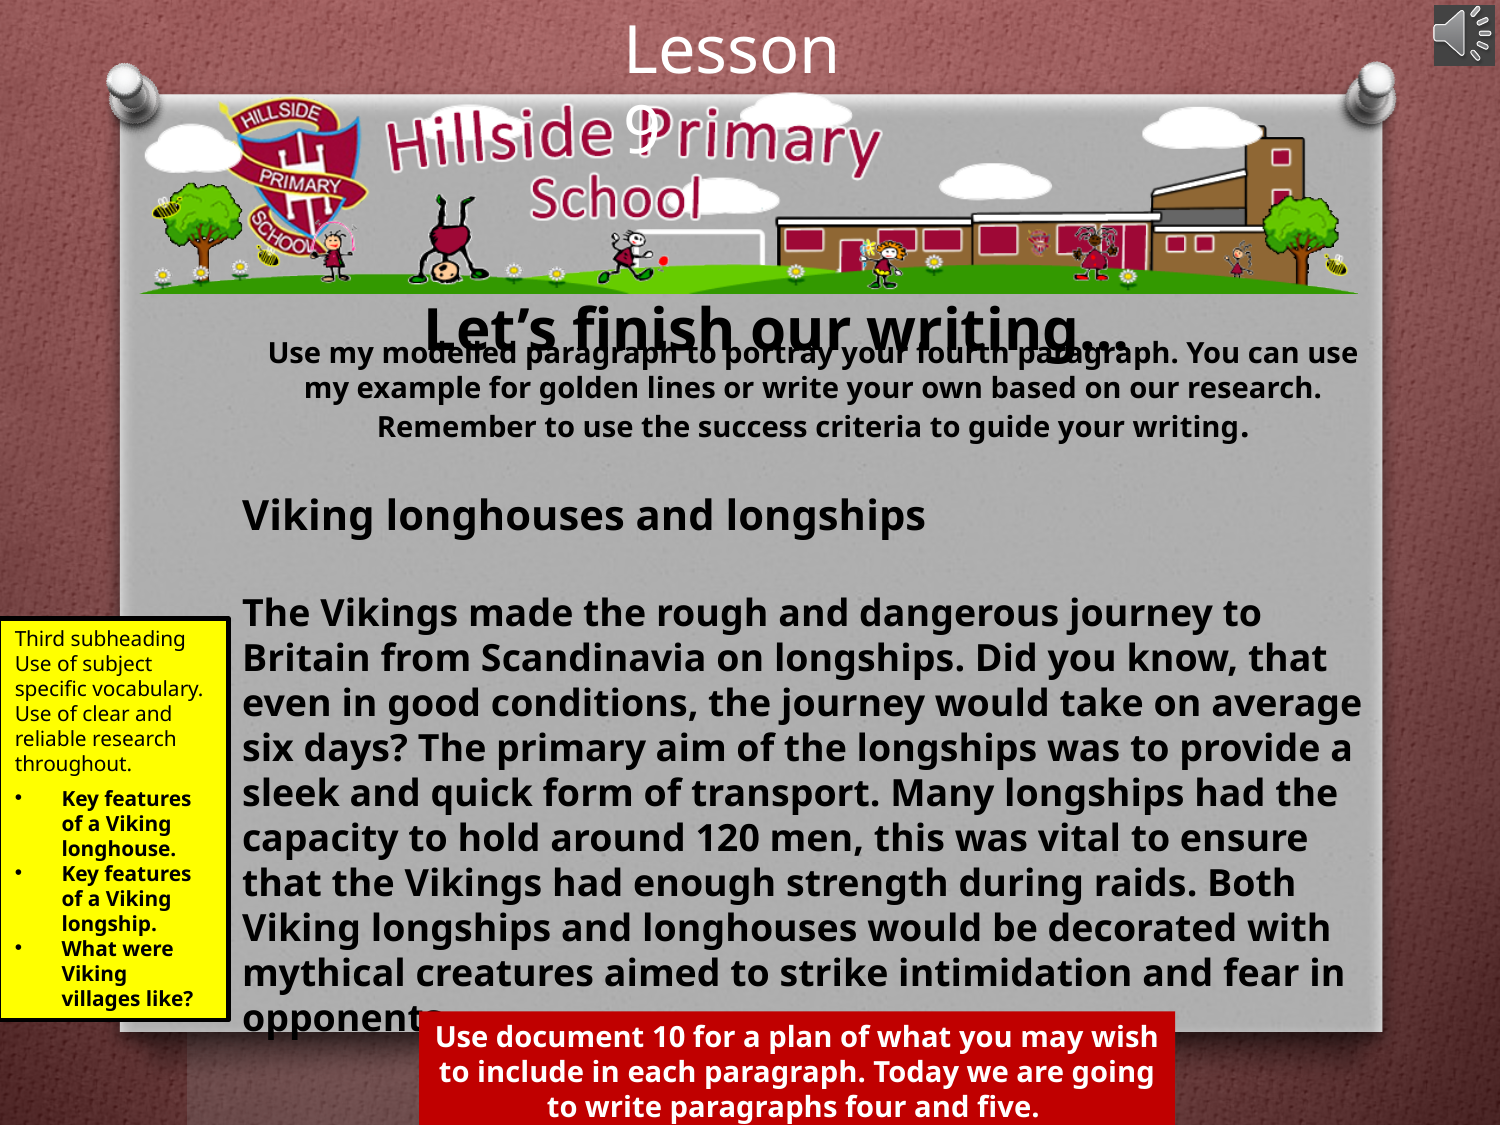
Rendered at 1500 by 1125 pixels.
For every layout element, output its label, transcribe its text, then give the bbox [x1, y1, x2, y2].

text_box Third subheading Use of subject specific vocabulary. Use of clear and reliable research throughout. [0, 618, 231, 808]
title Let’s finish our writing… [230, 301, 1322, 326]
text_box Lesson 9 [608, 0, 904, 89]
text_box Use document 10 for a plan of what you may wish to include in each paragraph. Today we are going to write paragraphs four and five. [419, 1011, 1176, 1125]
picture [75, 29, 1439, 294]
text_box Key features of a Viking longhouse. Key features of a Viking longship. What were Viking villages like? [0, 778, 216, 1018]
text_box Use my modelled paragraph to portray your fourth paragraph. You can use my example for golden lines or write your own based on our research. Remember to use the success criteria to guide your writing. Viking longhouses and longships The Vikings made the rough and dangerous journey to Britain from Scandinavia on longships. Did you know, that even in good conditions, the journey would take on average six days? The primary aim of the longships was to provide a sleek and quick form of transport. Many longships had the capacity to hold around 120 men, this was vital to ensure that the Vikings had enough strength during raids. Both Viking longships and longhouses would be decorated with mythical creatures aimed to strike intimidation and fear in opponents. [227, 326, 1400, 1047]
picture [1432, 3, 1496, 67]
text_box [0, 808, 230, 1021]
